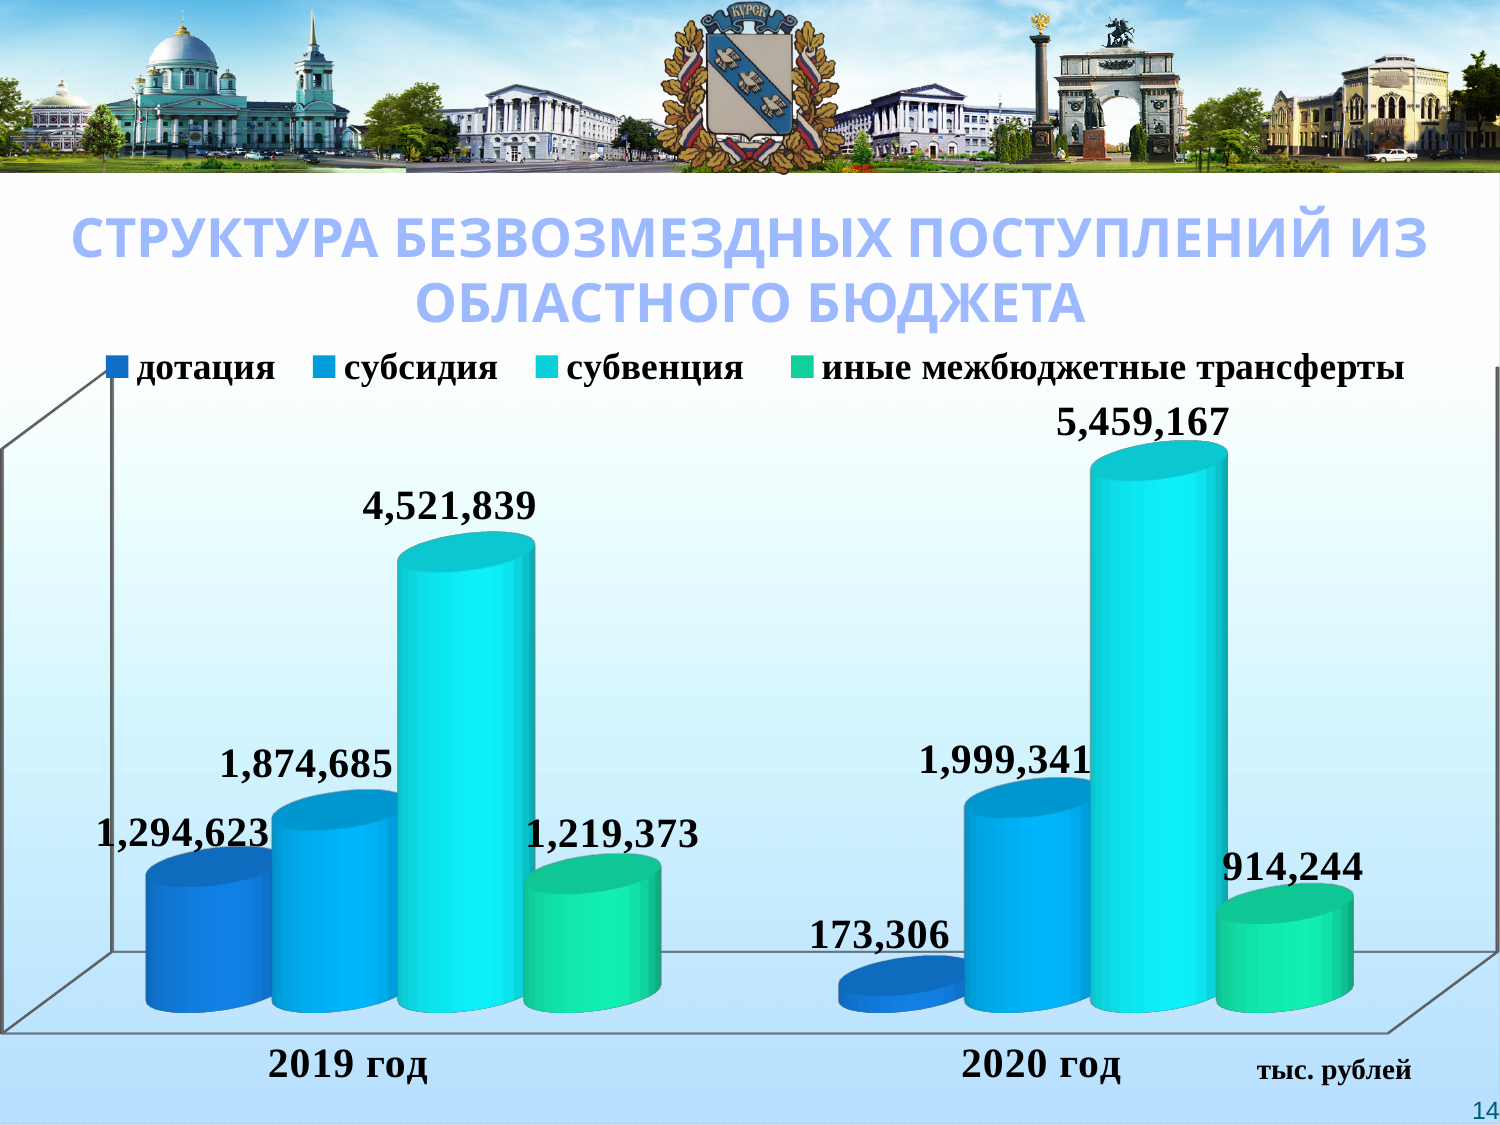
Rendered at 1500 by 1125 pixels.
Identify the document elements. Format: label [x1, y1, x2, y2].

picture [0, 180, 1500, 339]
picture [0, 0, 1500, 177]
chart [0, 339, 1500, 1125]
